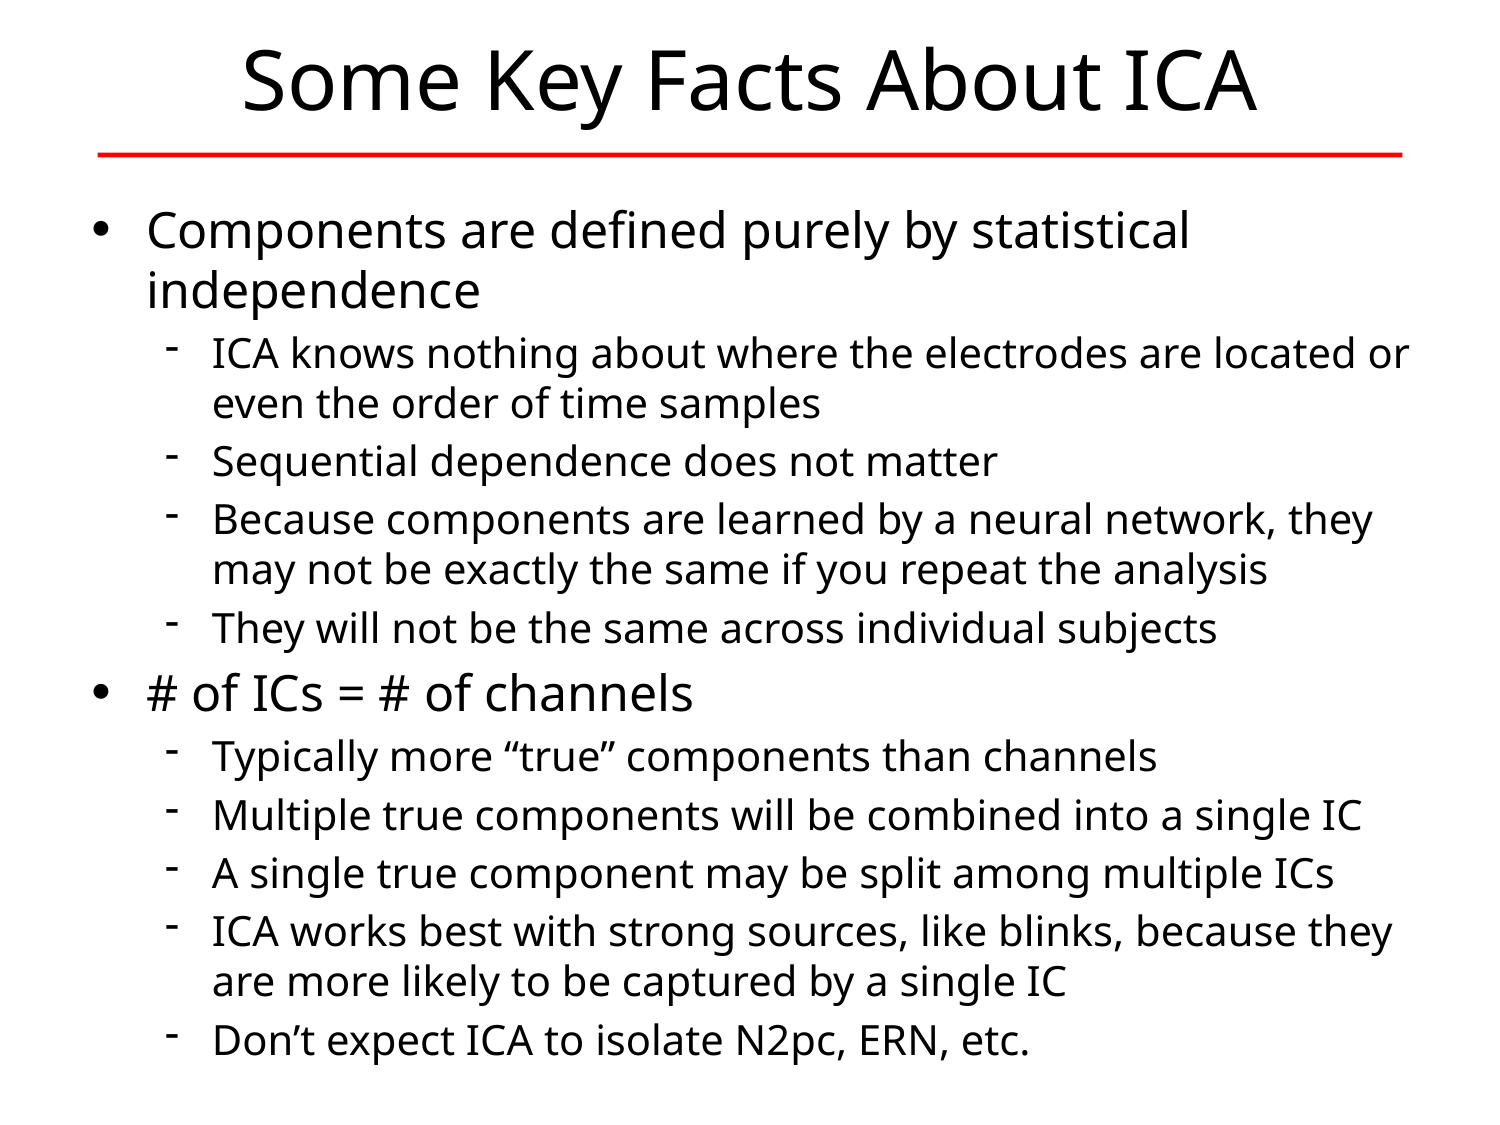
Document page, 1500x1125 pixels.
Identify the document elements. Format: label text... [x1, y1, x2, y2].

list Components are defined purely by statistical independence ICA knows nothing about where the electrodes are located or even the order of time samples Sequential dependence does not matter Because components are learned by a neural network, they may not be exactly the same if you repeat the analysis They will not be the same across individual subjects # of ICs = # of channels Typically more “true” components than channels Multiple true components will be combined into a single IC A single true component may be split among multiple ICs ICA works best with strong sources, like blinks, because they are more likely to be captured by a single IC Don’t expect ICA to isolate N2pc, ERN, etc. [74, 190, 1456, 1103]
title Some Key Facts About ICA [74, 0, 1426, 155]
